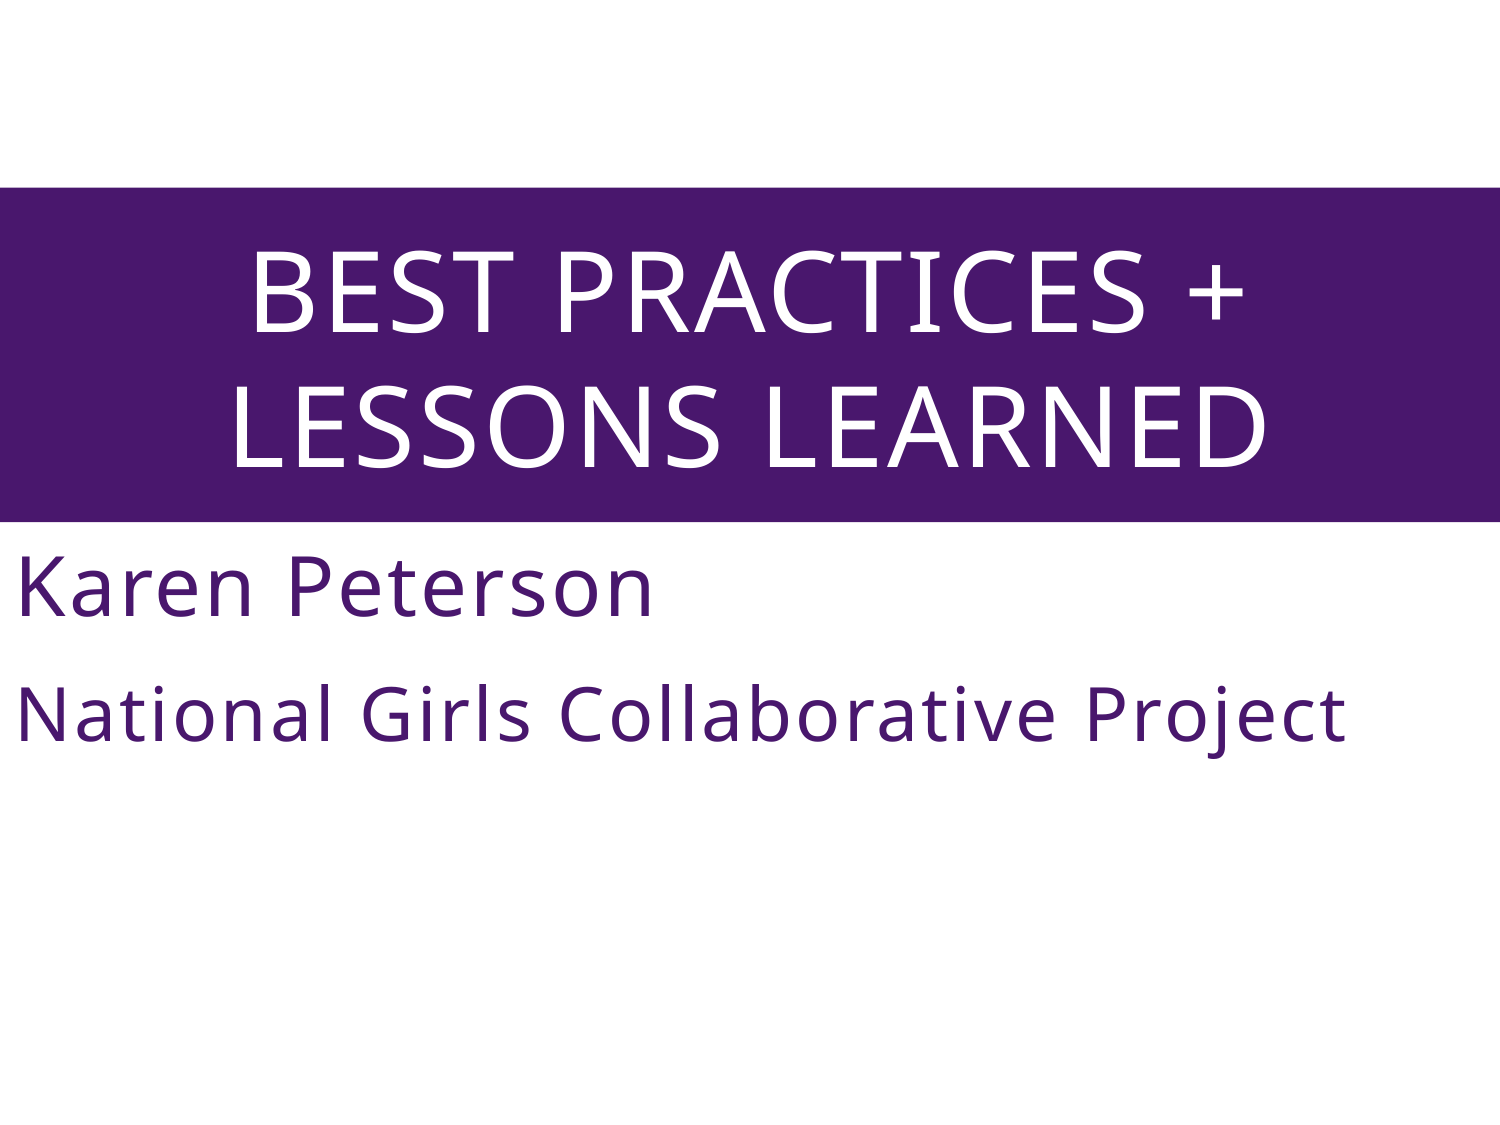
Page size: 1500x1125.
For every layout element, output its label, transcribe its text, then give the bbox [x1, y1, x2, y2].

text_box BEST PRACTICES + LESSONS LEARNED [0, 187, 1500, 523]
text_box Karen Peterson National Girls Collaborative Project [0, 525, 1500, 764]
